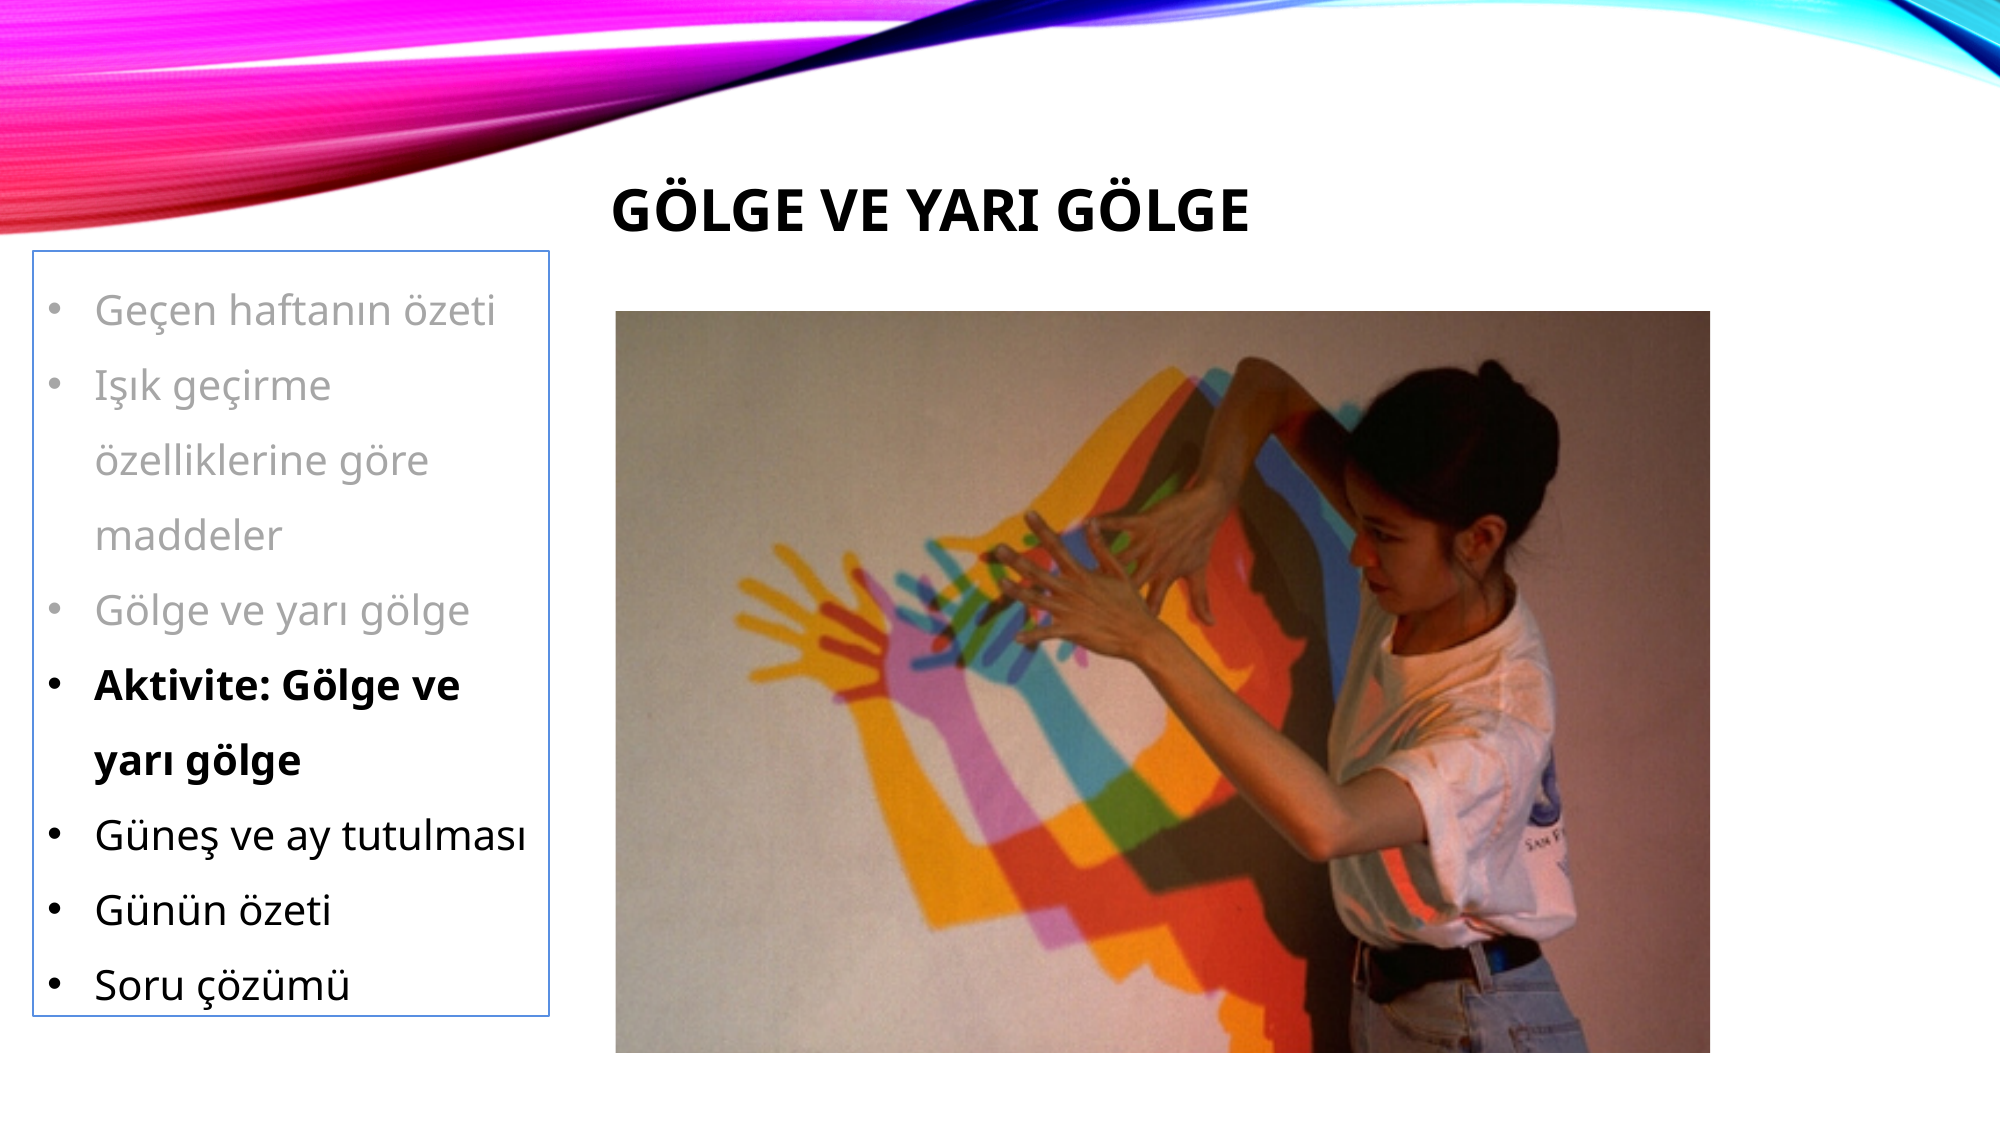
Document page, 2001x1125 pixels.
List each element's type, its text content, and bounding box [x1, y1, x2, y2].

text_box GÖLGE VE YARI GÖLGE [595, 165, 1968, 251]
picture [0, 0, 2000, 237]
picture [1910, 0, 2000, 45]
picture [1890, 0, 2000, 75]
picture [615, 311, 1711, 1053]
text_box Geçen haftanın özeti Işık geçirme özelliklerine göre maddeler Gölge ve yarı gölge Aktivite: Gölge ve yarı gölge Güneş ve ay tutulması Günün özeti Soru çözümü [32, 250, 550, 1017]
